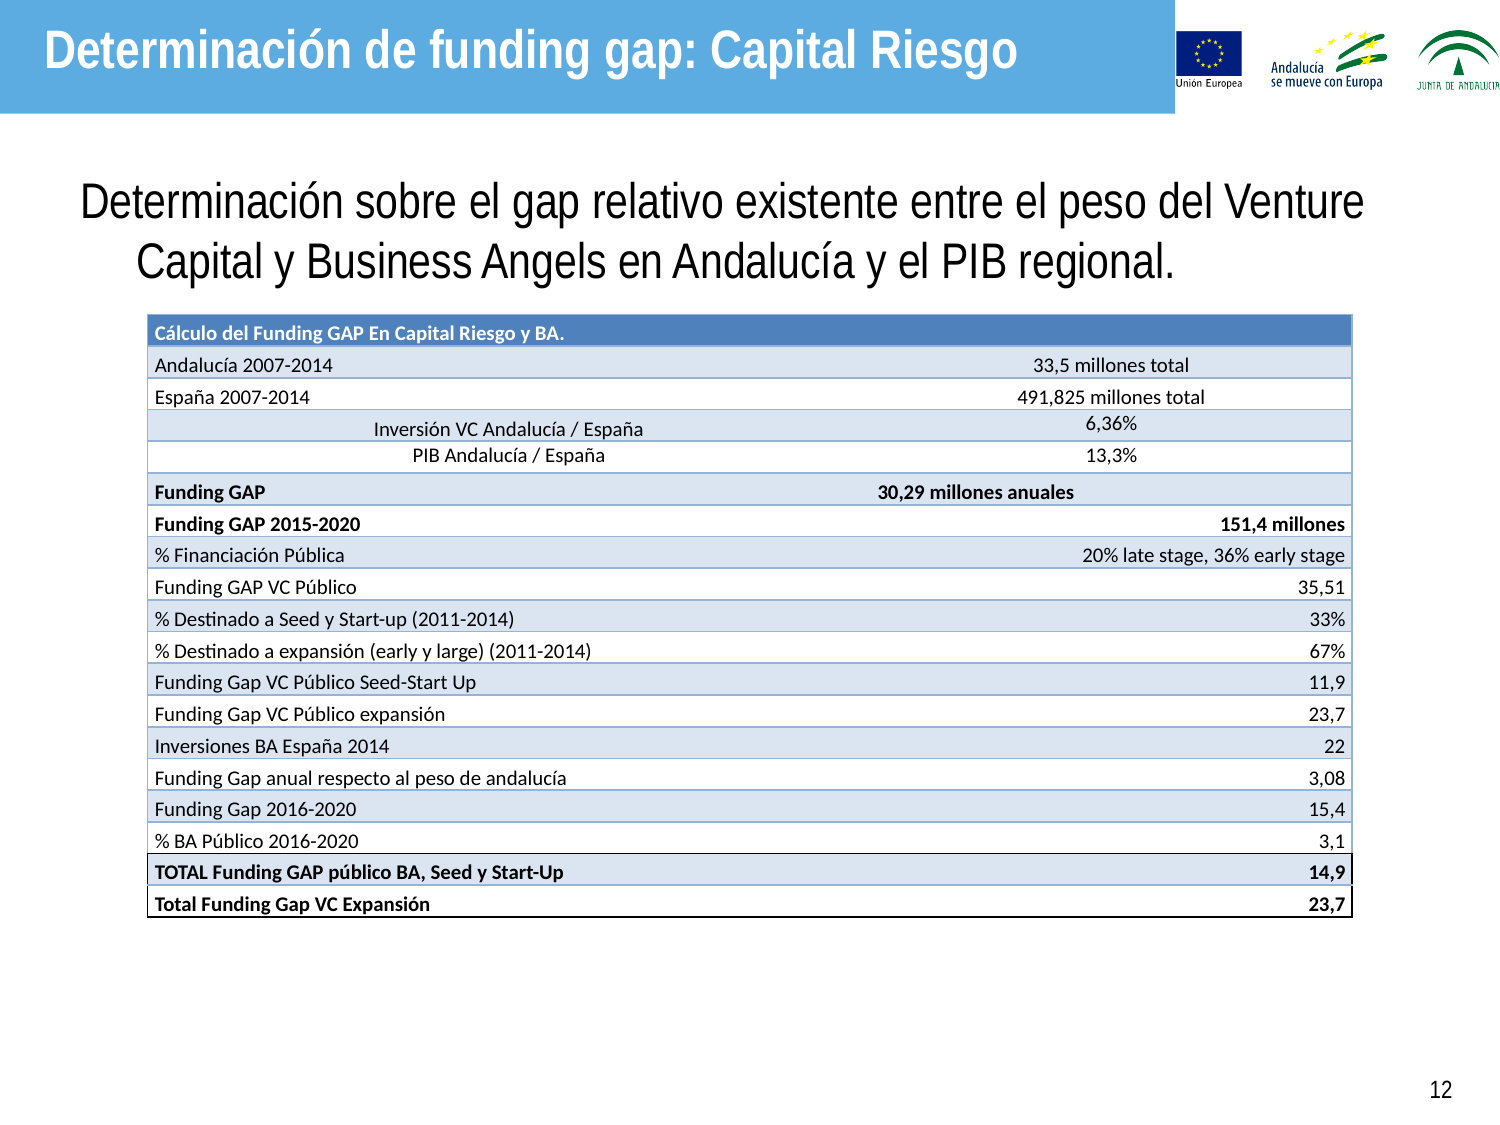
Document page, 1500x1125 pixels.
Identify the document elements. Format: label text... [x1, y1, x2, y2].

table_cell 33,5 millones total [870, 347, 1351, 377]
table_cell % BA Público 2016-2020 [148, 823, 870, 853]
table_cell Funding GAP VC Público [148, 569, 870, 599]
table_cell 30,29 millones anuales [870, 474, 1351, 504]
table_cell 11,9 [870, 664, 1351, 694]
table_header [870, 315, 1351, 345]
table_cell 22 [870, 728, 1351, 758]
table_cell PIB Andalucía / España [148, 442, 870, 472]
table_header Cálculo del Funding GAP En Capital Riesgo y BA. [148, 315, 870, 345]
table_cell 151,4 millones [870, 506, 1351, 536]
table_cell 3,1 [870, 823, 1351, 853]
table_cell % Destinado a expansión (early y large) (2011-2014) [148, 632, 870, 662]
list Determinación sobre el gap relativo existente entre el peso del Venture Capital y Business Angels en Andalucía y el PIB regional. [64, 160, 1425, 1044]
table_cell Funding GAP [148, 474, 870, 504]
table_cell Inversión VC Andalucía / España [148, 410, 870, 440]
table_cell 13,3% [870, 442, 1351, 472]
table_cell TOTAL Funding GAP público BA, Seed y Start-Up [148, 854, 870, 884]
table_cell Andalucía 2007-2014 [148, 347, 870, 377]
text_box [1174, 30, 1500, 91]
table_cell Funding GAP 2015-2020 [148, 506, 870, 536]
table_cell Funding Gap VC Público expansión [148, 696, 870, 726]
table_cell 14,9 [870, 854, 1351, 884]
table_cell Funding Gap 2016-2020 [148, 791, 870, 821]
table_cell España 2007-2014 [148, 379, 870, 409]
table_cell 23,7 [870, 696, 1351, 726]
table_cell 15,4 [870, 791, 1351, 821]
table_cell 33% [870, 601, 1351, 631]
table_cell % Destinado a Seed y Start-up (2011-2014) [148, 601, 870, 631]
table_cell Funding Gap VC Público Seed-Start Up [148, 664, 870, 694]
table_cell 67% [870, 632, 1351, 662]
table_cell 35,51 [870, 569, 1351, 599]
table_cell 6,36% [870, 410, 1351, 440]
table_cell 491,825 millones total [870, 379, 1351, 409]
table_cell 23,7 [870, 886, 1351, 916]
table_cell 20% late stage, 36% early stage [870, 537, 1351, 567]
table_cell Total Funding Gap VC Expansión [148, 886, 870, 916]
table_cell Inversiones BA España 2014 [148, 728, 870, 758]
list Determinación de funding gap: Capital Riesgo [29, 7, 1080, 102]
table_cell Funding Gap anual respecto al peso de andalucía [148, 759, 870, 789]
table_cell 3,08 [870, 759, 1351, 789]
table_cell % Financiación Pública [148, 537, 870, 567]
